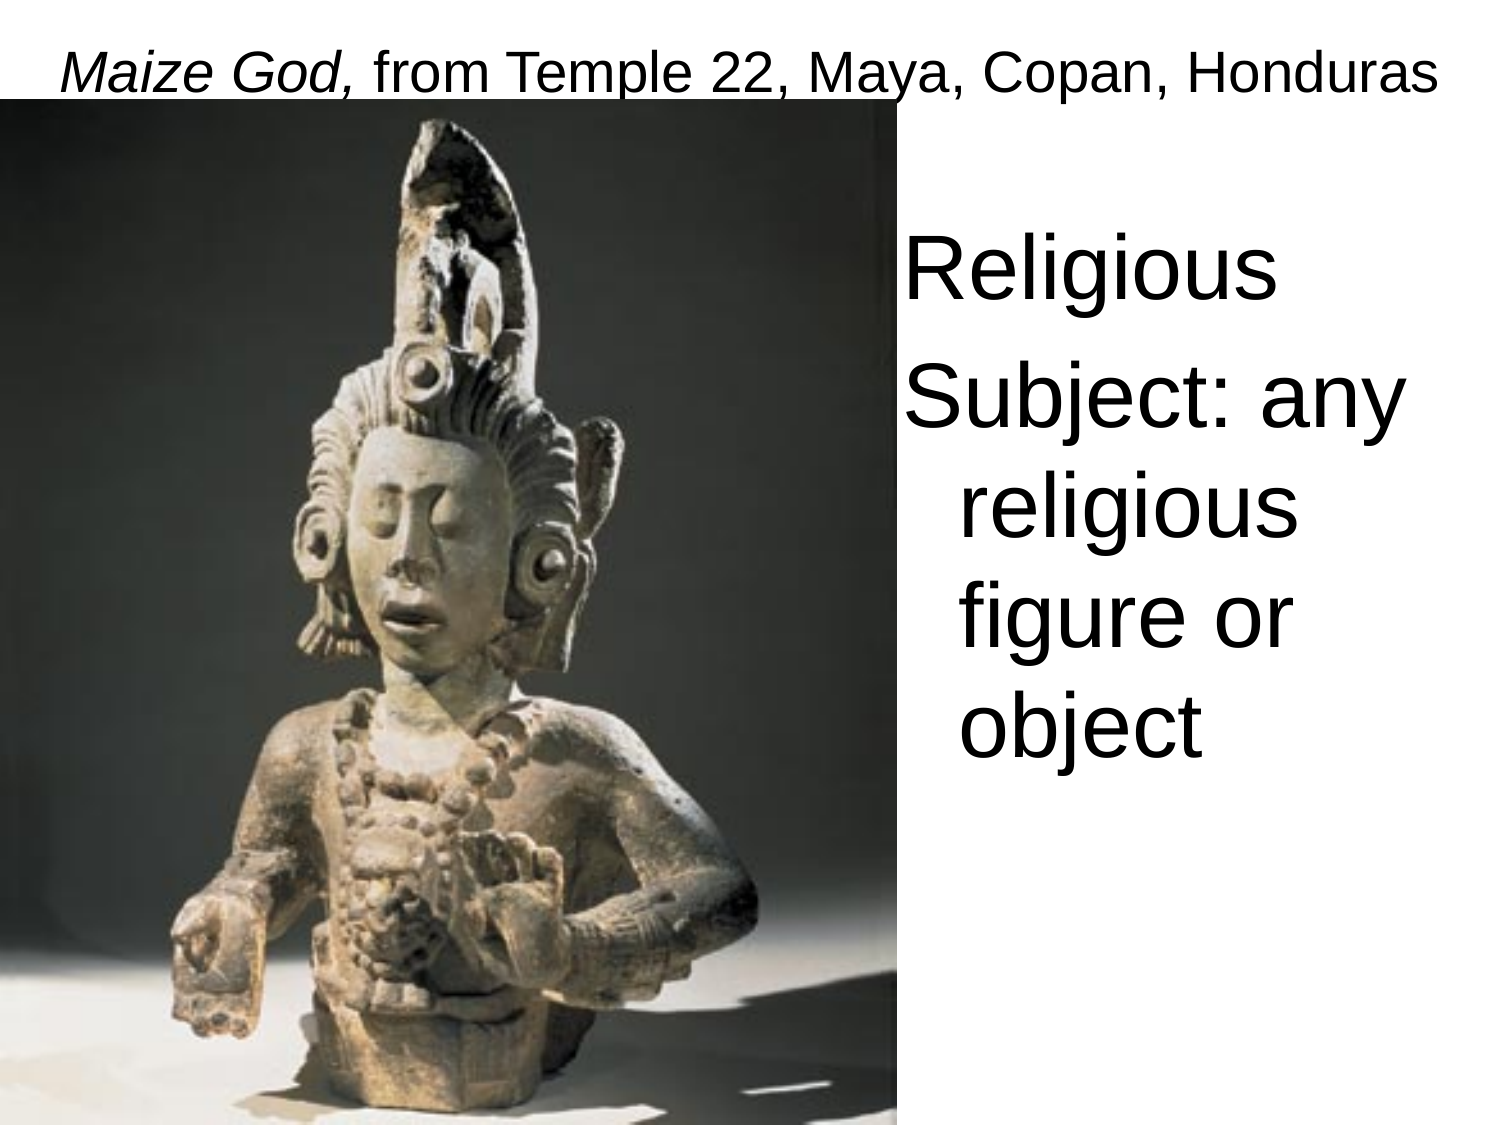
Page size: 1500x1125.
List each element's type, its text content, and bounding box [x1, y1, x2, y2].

list Religious Subject: any religious figure or object [901, 200, 1500, 1125]
picture [0, 99, 898, 1125]
title Maize God, from Temple 22, Maya, Copan, Honduras [0, 0, 1500, 138]
